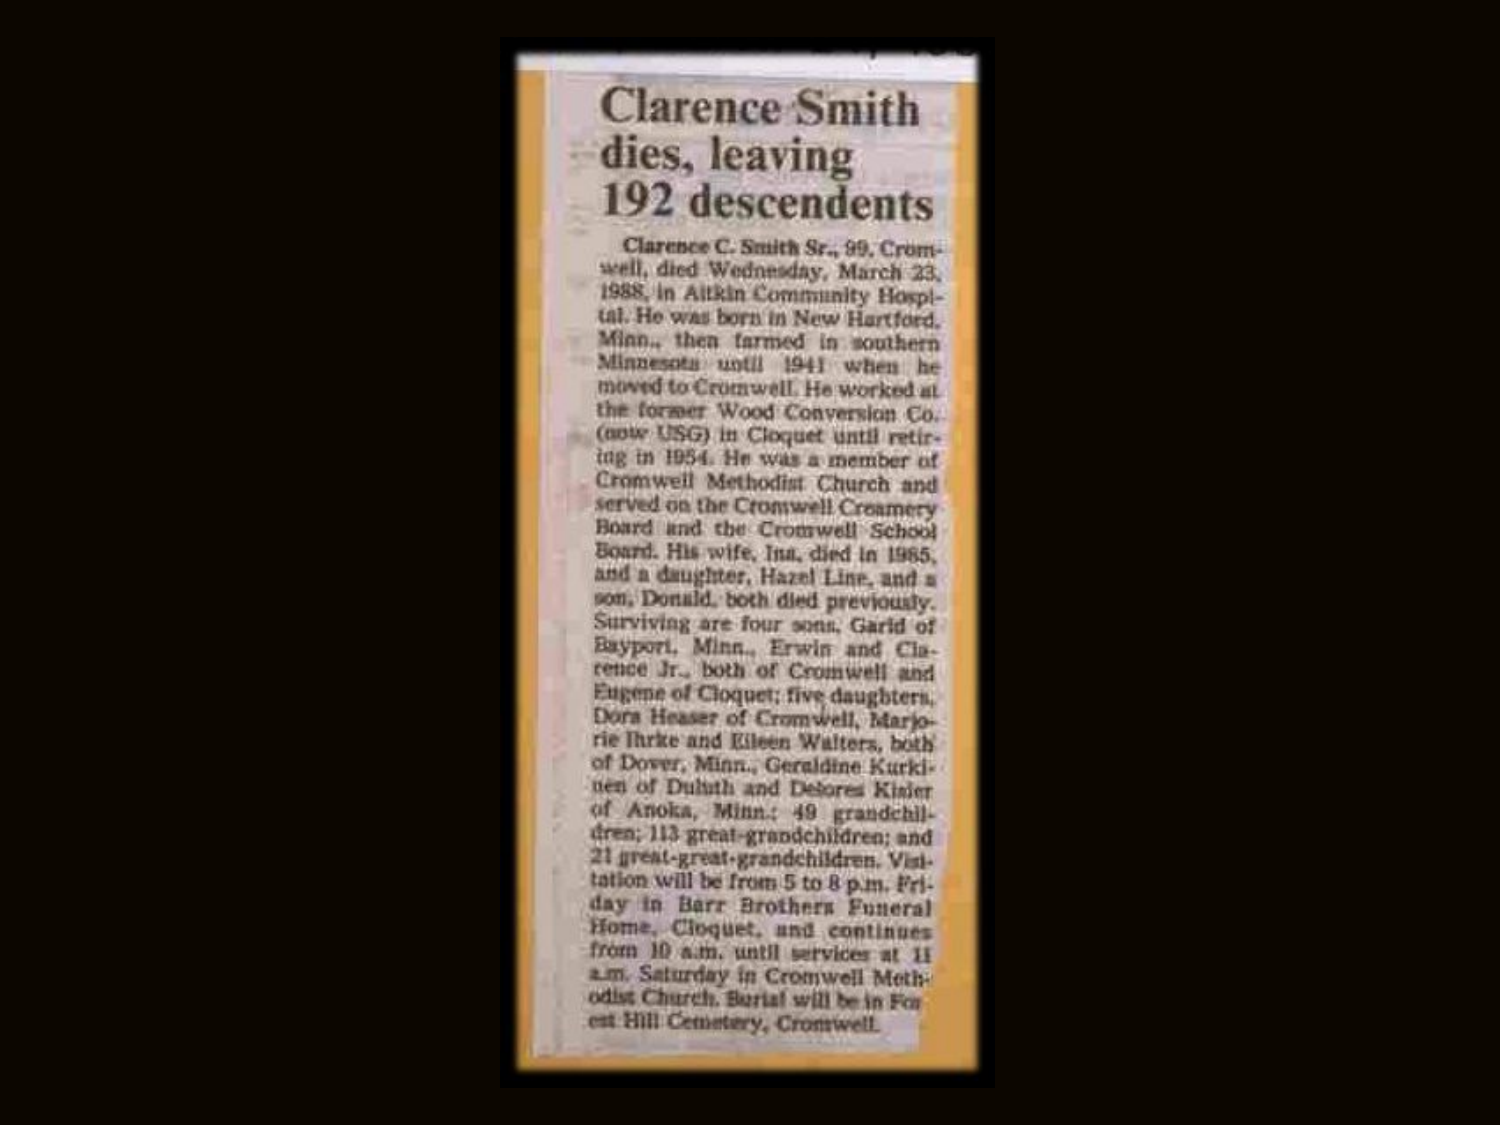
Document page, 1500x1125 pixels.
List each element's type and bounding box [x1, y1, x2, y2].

picture [499, 37, 995, 1088]
